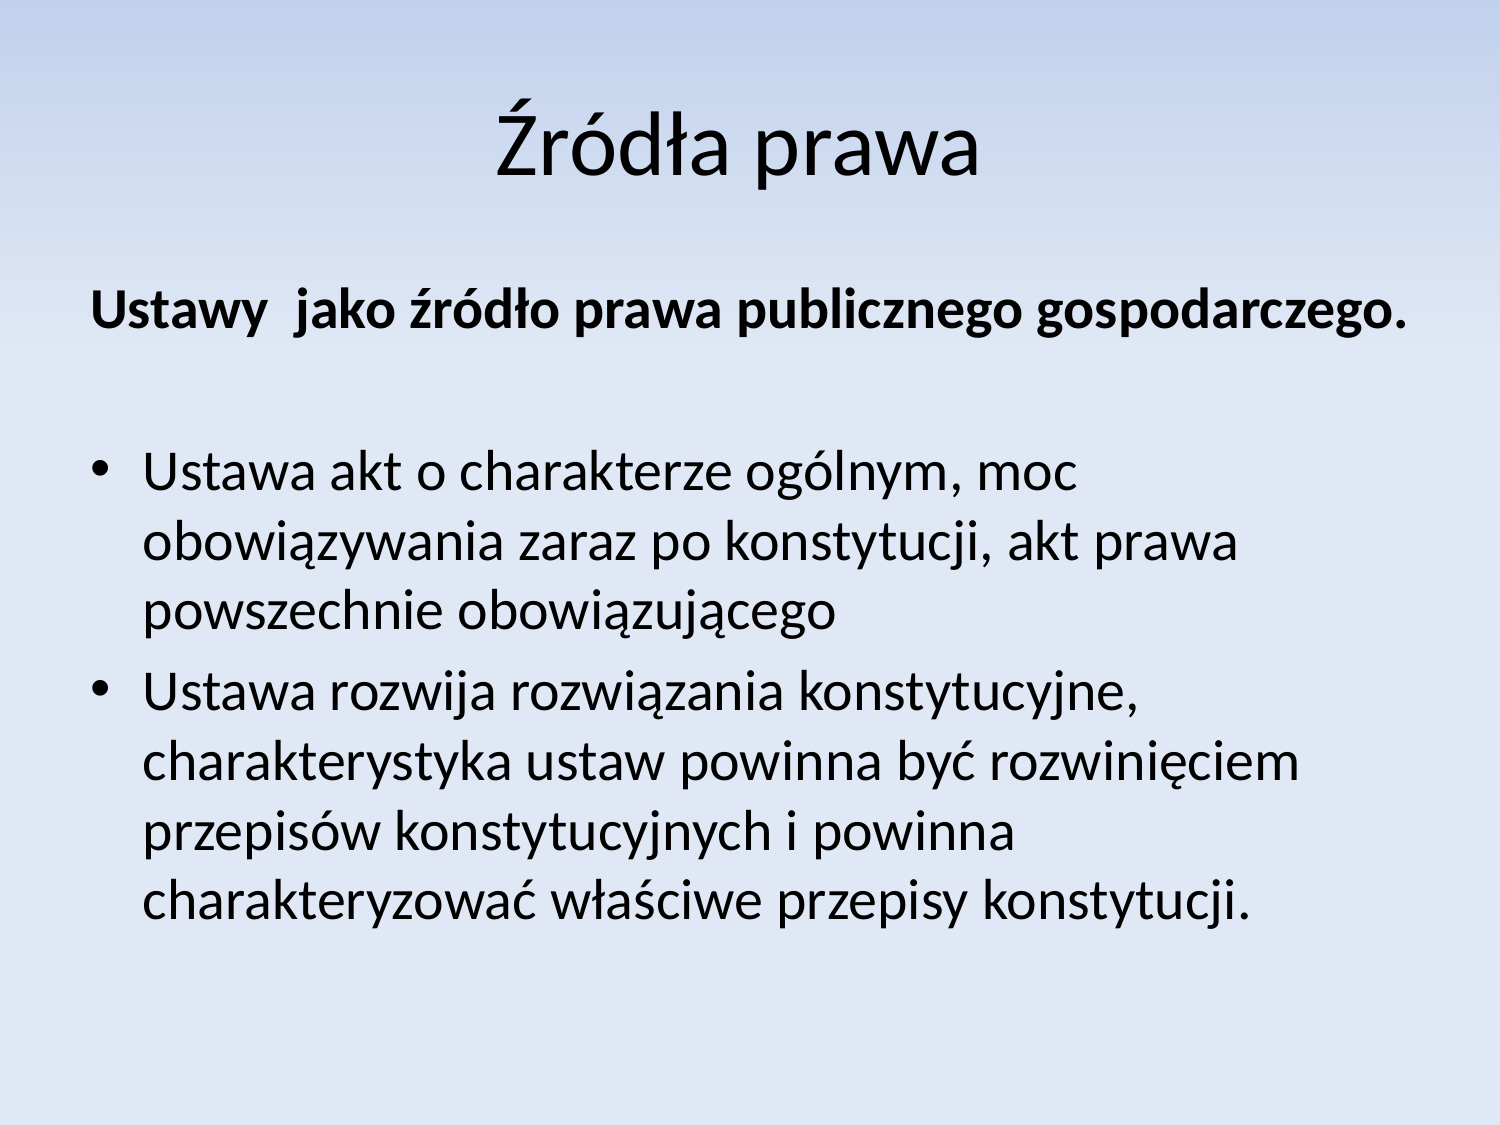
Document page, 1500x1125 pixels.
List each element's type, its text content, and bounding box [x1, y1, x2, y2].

list Ustawy jako źródło prawa publicznego gospodarczego. Ustawa akt o charakterze ogólnym, moc obowiązywania zaraz po konstytucji, akt prawa powszechnie obowiązującego Ustawa rozwija rozwiązania konstytucyjne, charakterystyka ustaw powinna być rozwinięciem przepisów konstytucyjnych i powinna charakteryzować właściwe przepisy konstytucji. [75, 262, 1425, 1005]
title Źródła prawa [75, 45, 1425, 233]
